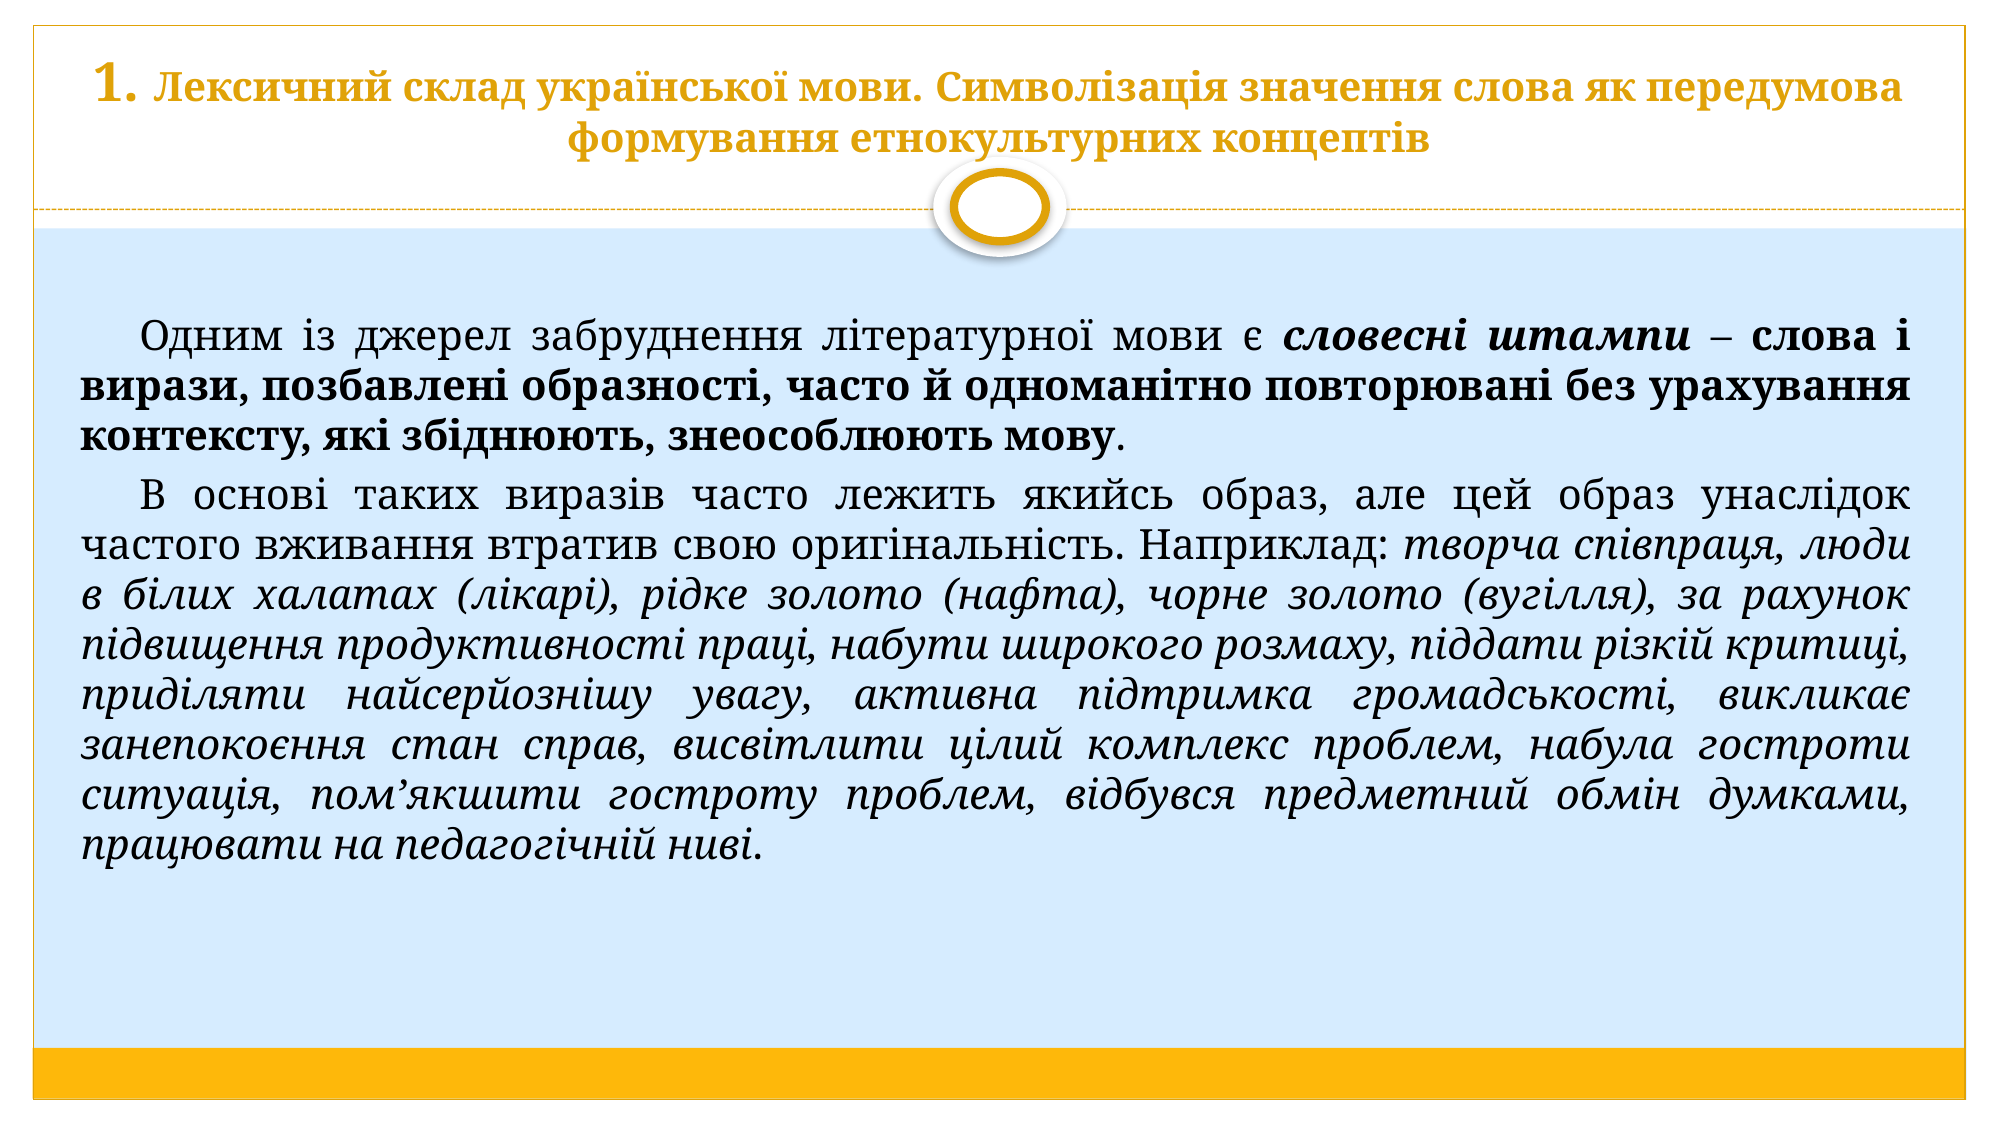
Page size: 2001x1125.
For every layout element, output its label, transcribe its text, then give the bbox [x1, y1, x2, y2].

title 1. Лексичний склад української мови. Символізація значення слова як передумова формування етнокультурних концептів [66, 37, 1933, 168]
list Одним із джерел забруднення літературної мови є словесні штампи – слова і вирази, позбавлені образності, часто й одноманітно повторювані без урахування контексту, які збіднюють, знеособлюють мову. В основі таких виразів часто лежить якийсь образ, але цей образ унаслідок частого вживання втратив свою оригінальність. Наприклад: творча співпраця, люди в білих халатах (лікарі), рідке золото (нафта), чорне золото (вугілля), за рахунок підвищення продуктивності праці, набути широкого розмаху, піддати різкій критиці, приділяти найсерйознішу увагу, активна підтримка громадськості, викликає занепокоєння стан справ, висвітлити цілий комплекс проблем, набула гостроти ситуація, пом’якшити гостроту проблем, відбувся предметний обмін думками, працювати на педагогічній ниві. [66, 301, 1926, 1055]
